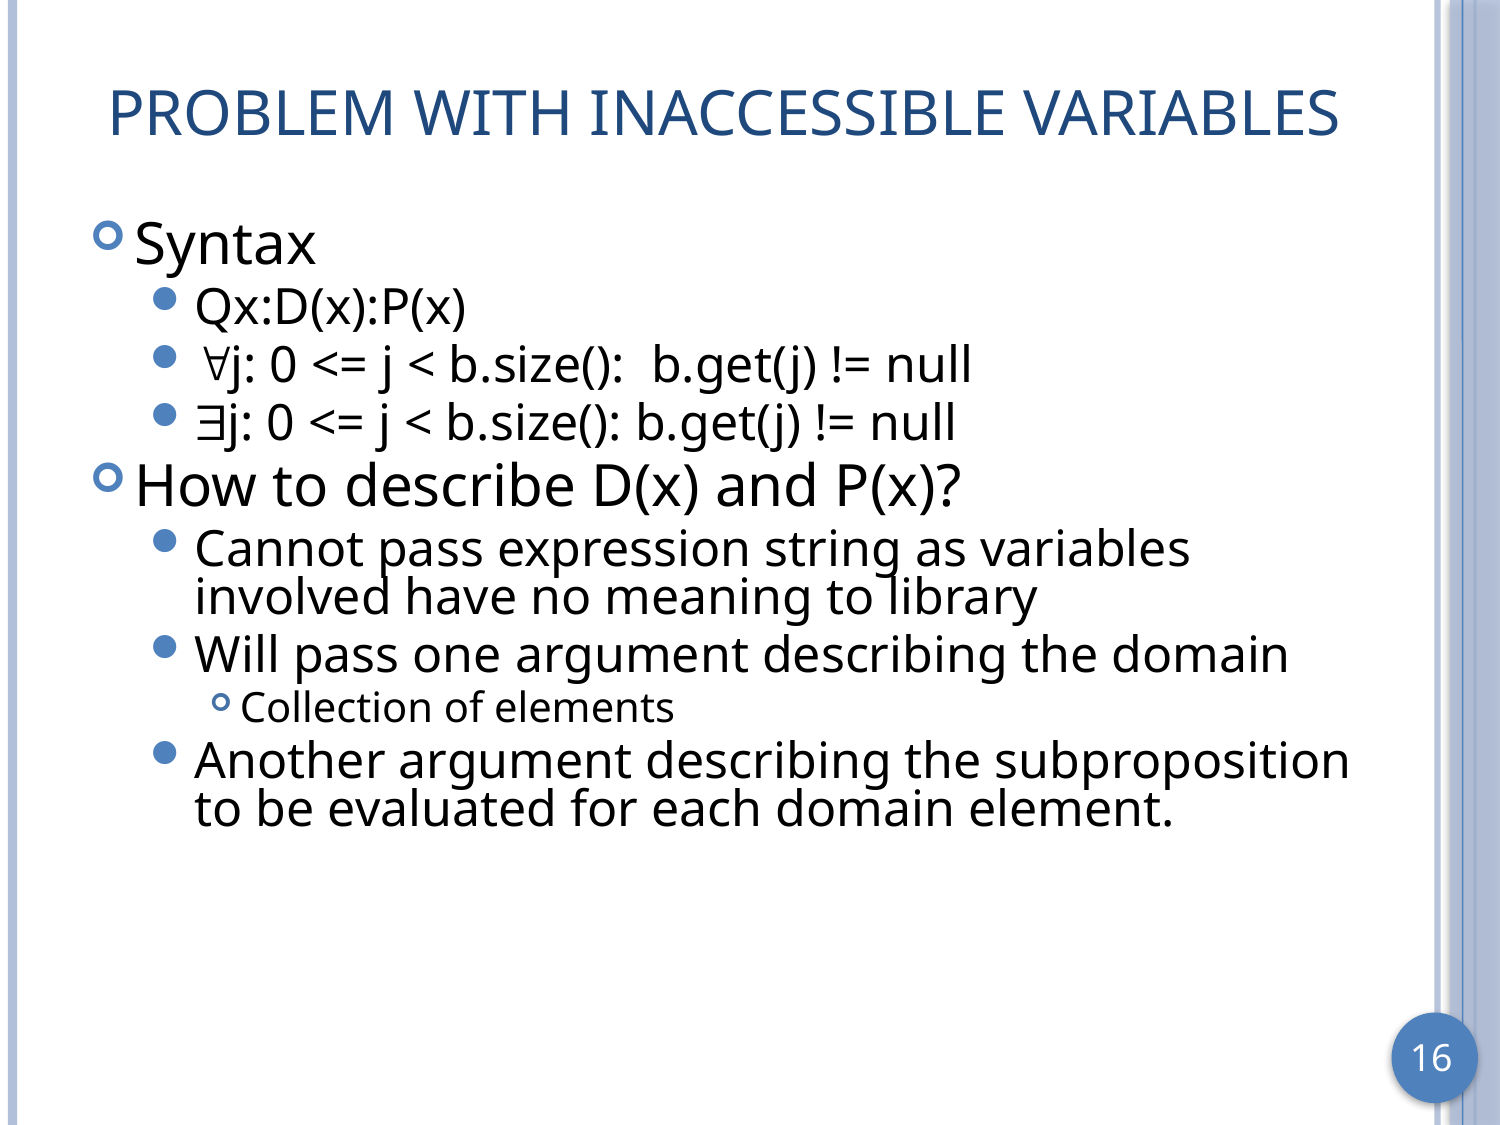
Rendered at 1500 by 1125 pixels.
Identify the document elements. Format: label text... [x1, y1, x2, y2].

list Syntax Qx:D(x):P(x) j: 0 <= j < b.size(): b.get(j) != null j: 0 <= j < b.size(): b.get(j) != null How to describe D(x) and P(x)? Cannot pass expression string as variables involved have no meaning to library Will pass one argument describing the domain Collection of elements Another argument describing the subproposition to be evaluated for each domain element. [75, 212, 1375, 1062]
title Problem with inaccessible variables [75, 45, 1375, 175]
